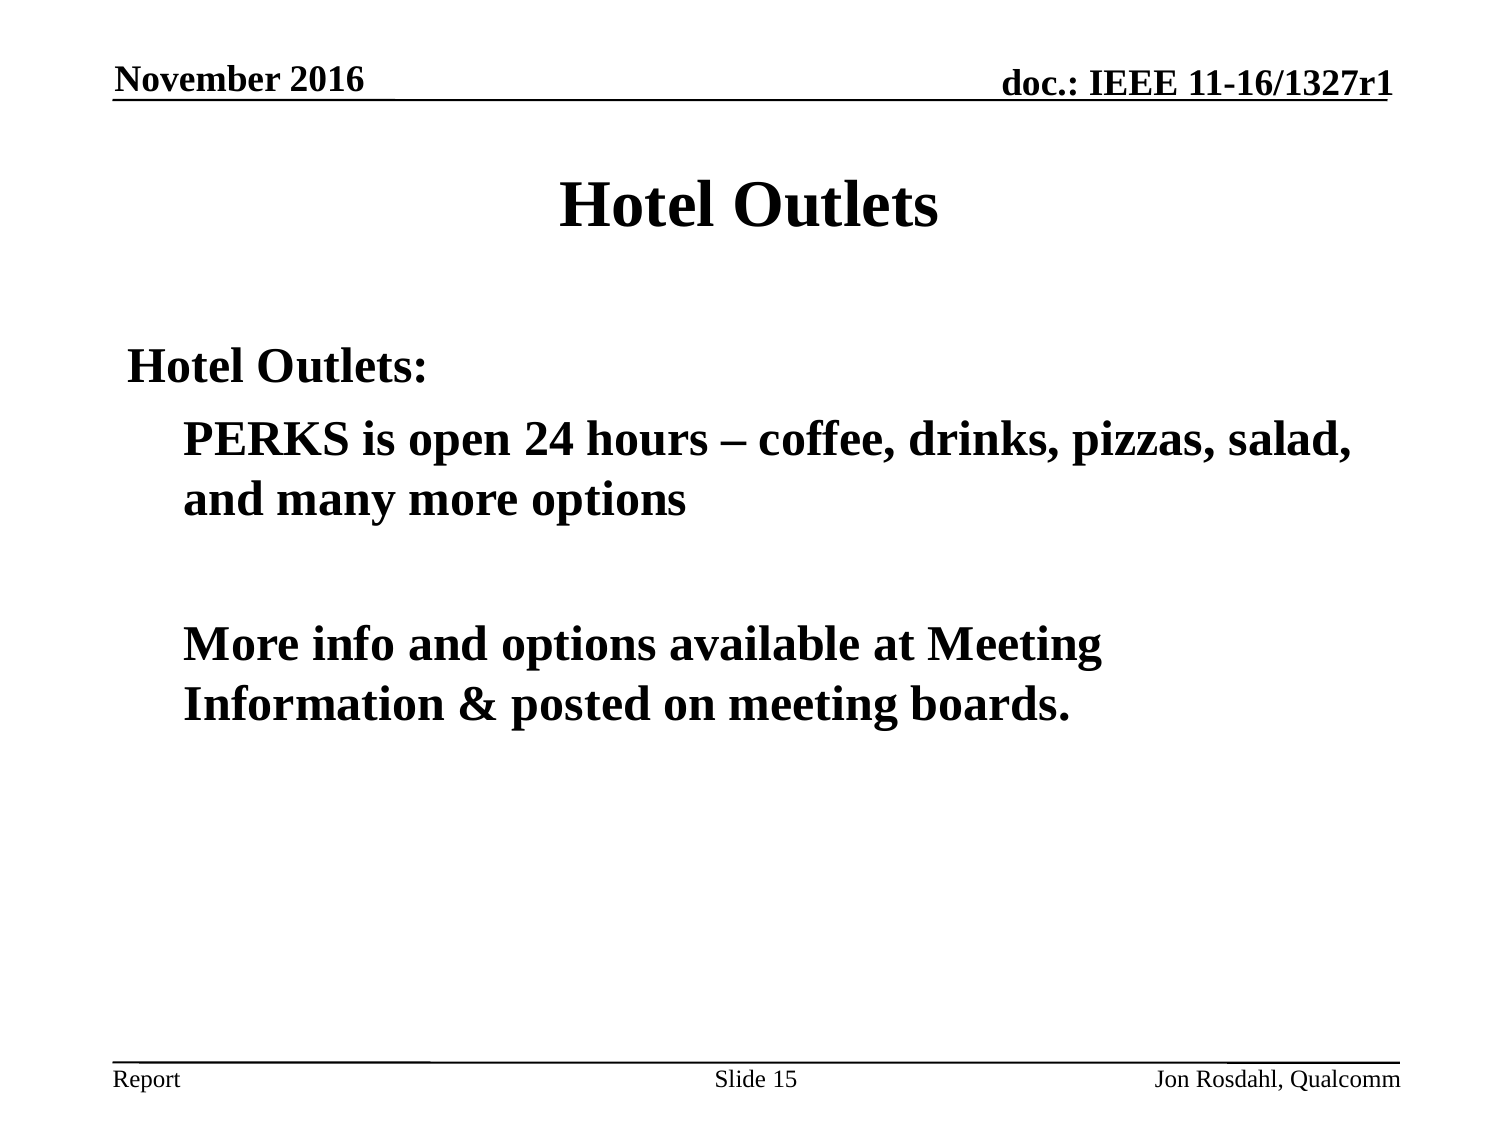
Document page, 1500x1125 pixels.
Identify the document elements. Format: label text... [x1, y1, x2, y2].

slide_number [114, 54, 423, 100]
slide_number Slide 15 [712, 1061, 800, 1123]
footer Jon Rosdahl, Qualcomm [878, 1061, 1402, 1093]
title Hotel Outlets [112, 112, 1388, 288]
list Hotel Outlets: PERKS is open 24 hours – coffee, drinks, pizzas, salad, and many more options More info and options available at Meeting Information & posted on meeting boards. [112, 324, 1388, 1000]
